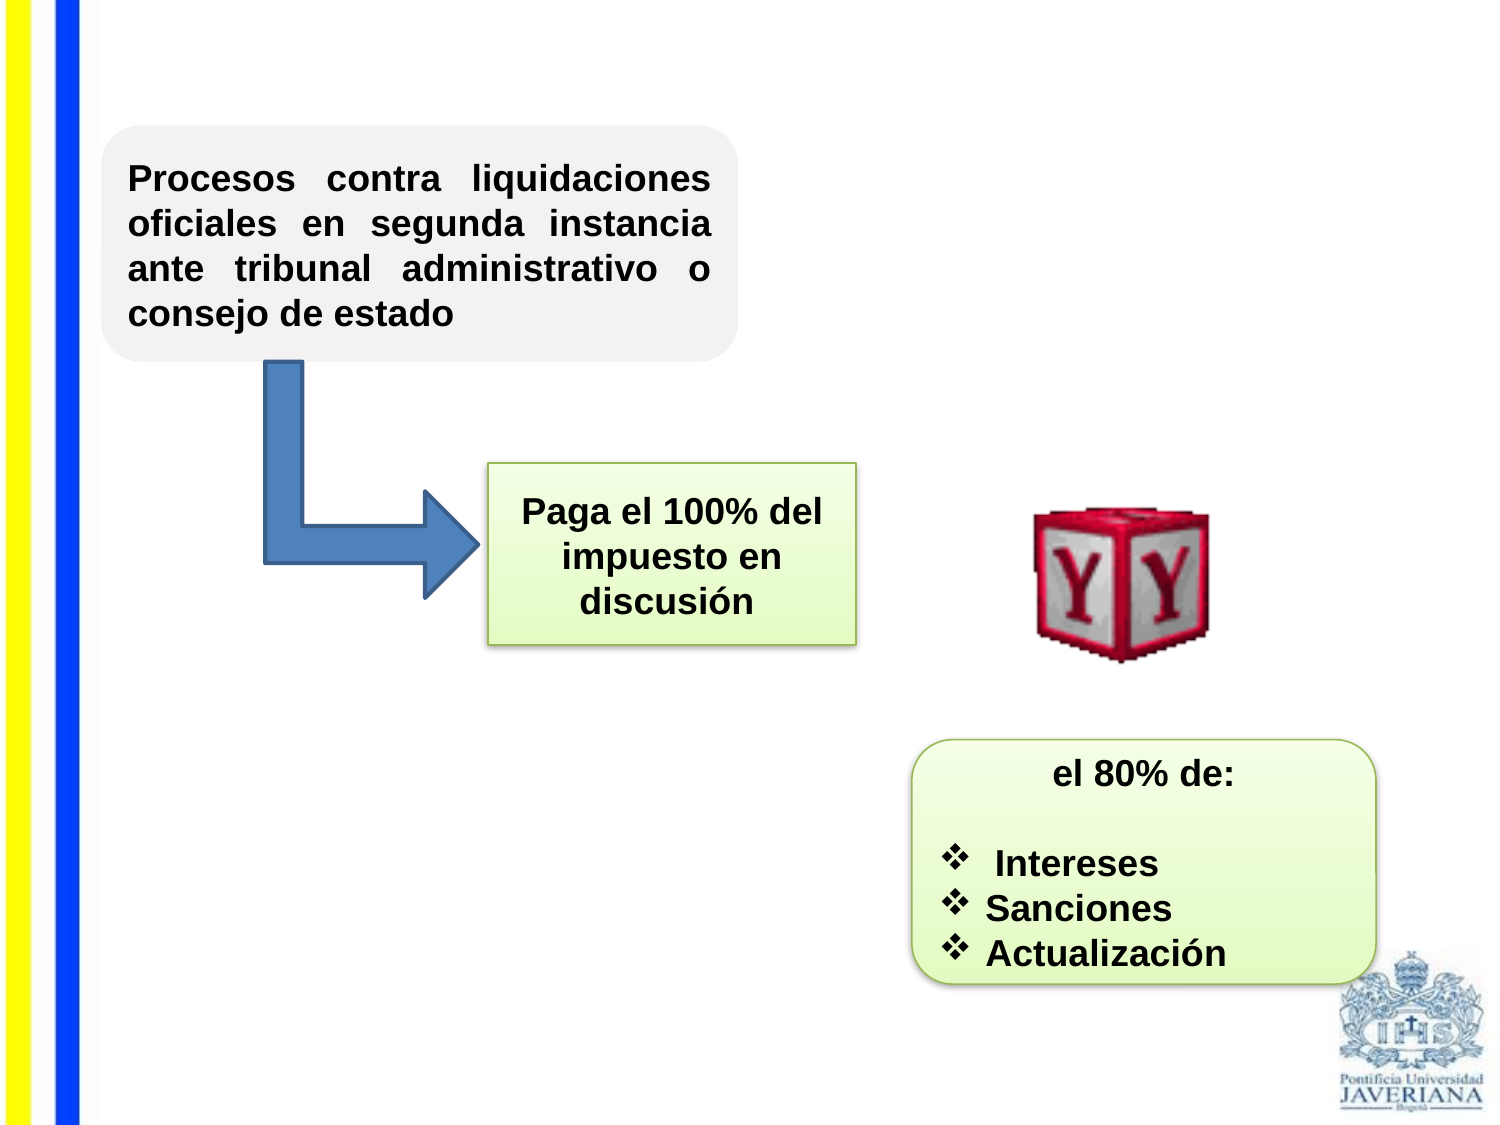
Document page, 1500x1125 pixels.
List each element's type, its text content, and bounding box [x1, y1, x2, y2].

text_box Paga el 100% del impuesto en discusión [487, 462, 857, 646]
text_box el 80% de: Intereses Sanciones Actualización [911, 738, 1377, 985]
text_box Procesos contra liquidaciones oficiales en segunda instancia ante tribunal administrativo o consejo de estado [99, 123, 741, 364]
text_box [263, 359, 481, 600]
picture [0, 0, 1500, 1125]
